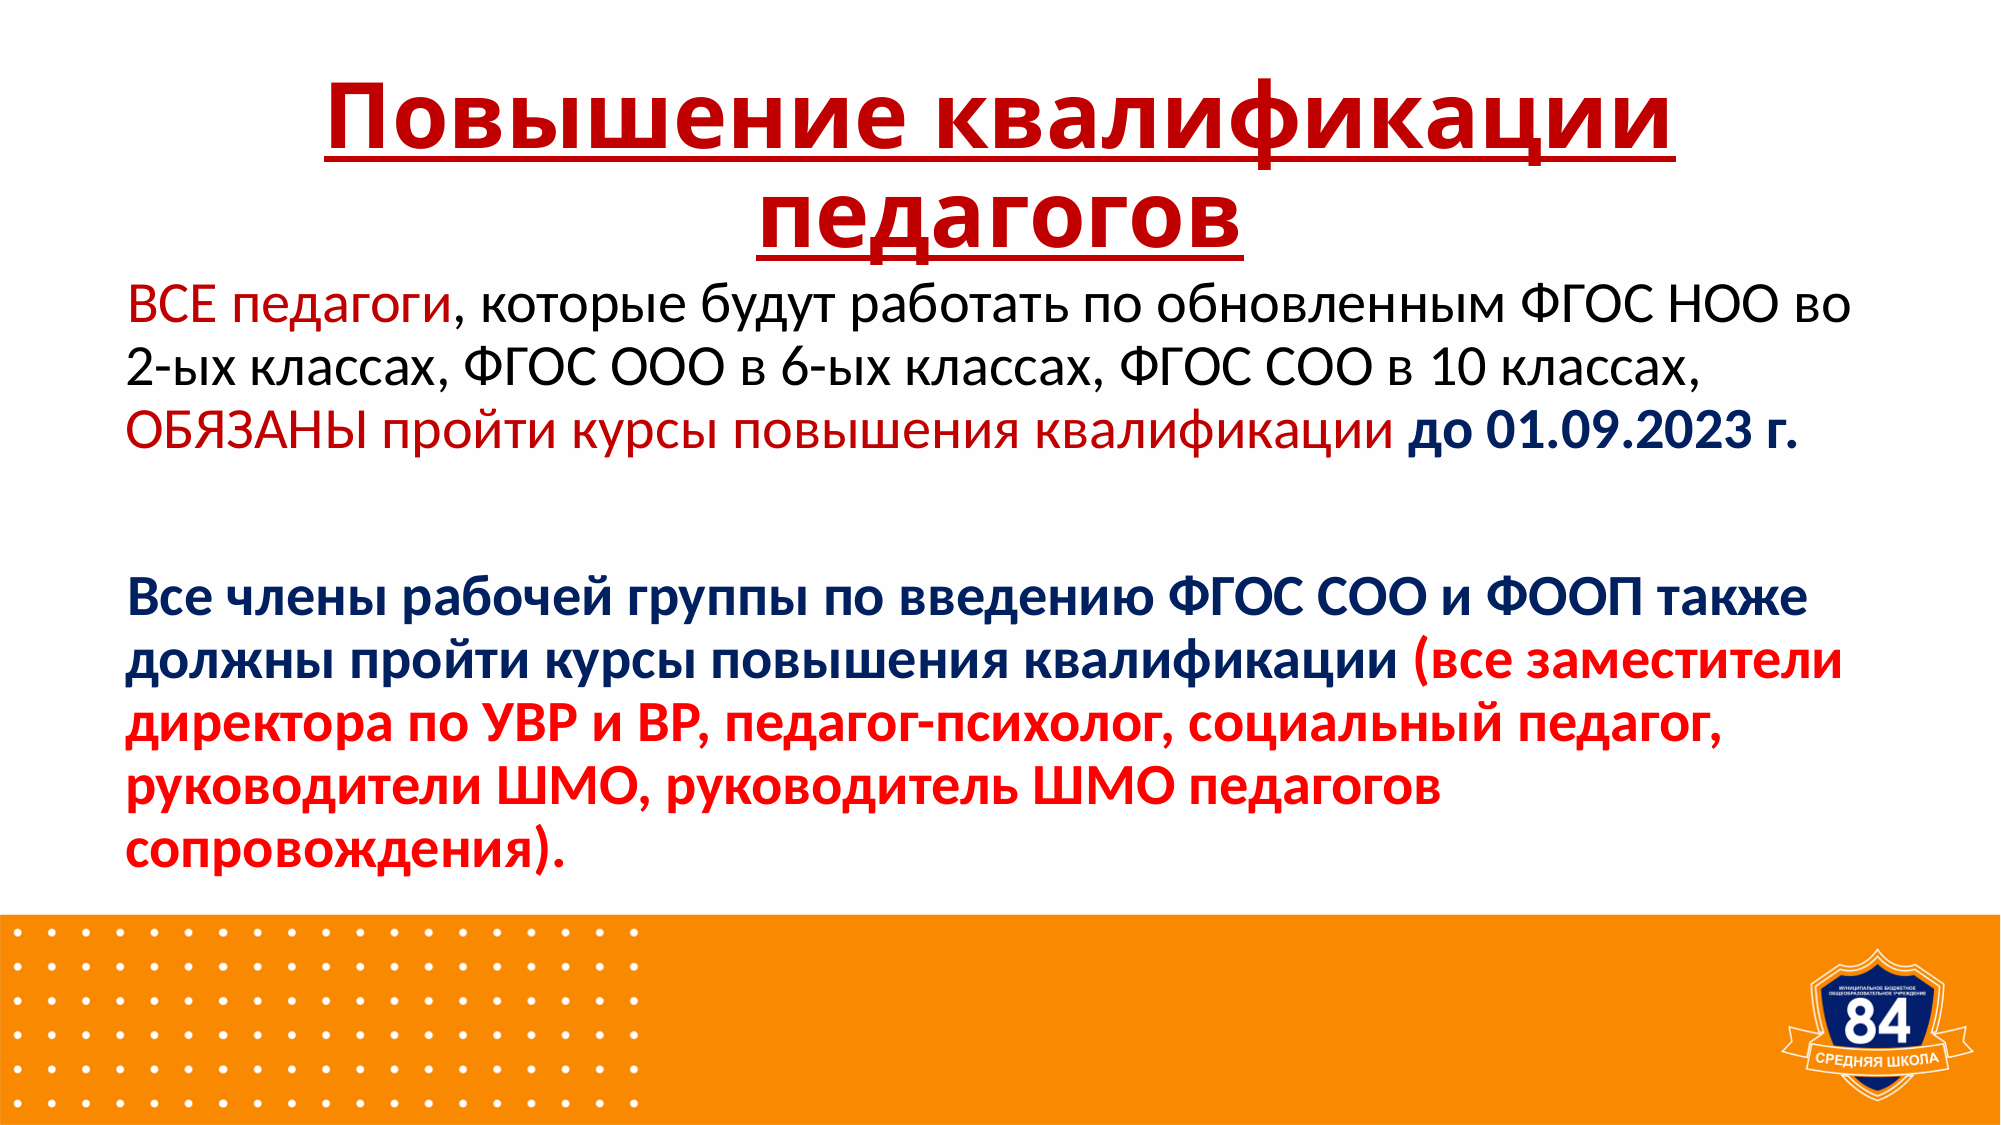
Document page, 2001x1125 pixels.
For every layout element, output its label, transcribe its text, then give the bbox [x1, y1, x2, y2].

list ВСЕ педагоги, которые будут работать по обновленным ФГОС НОО во 2-ых классах, ФГОС ООО в 6-ых классах, ФГОС СОО в 10 классах, ОБЯЗАНЫ пройти курсы повышения квалификации до 01.09.2023 г. Все члены рабочей группы по введению ФГОС СОО и ФООП также должны пройти курсы повышения квалификации (все заместители директора по УВР и ВР, педагог-психолог, социальный педагог, руководители ШМО, руководитель ШМО педагогов сопровождения). [72, 264, 1883, 979]
title Повышение квалификации педагогов [137, 59, 1863, 264]
picture [0, 0, 2001, 1125]
